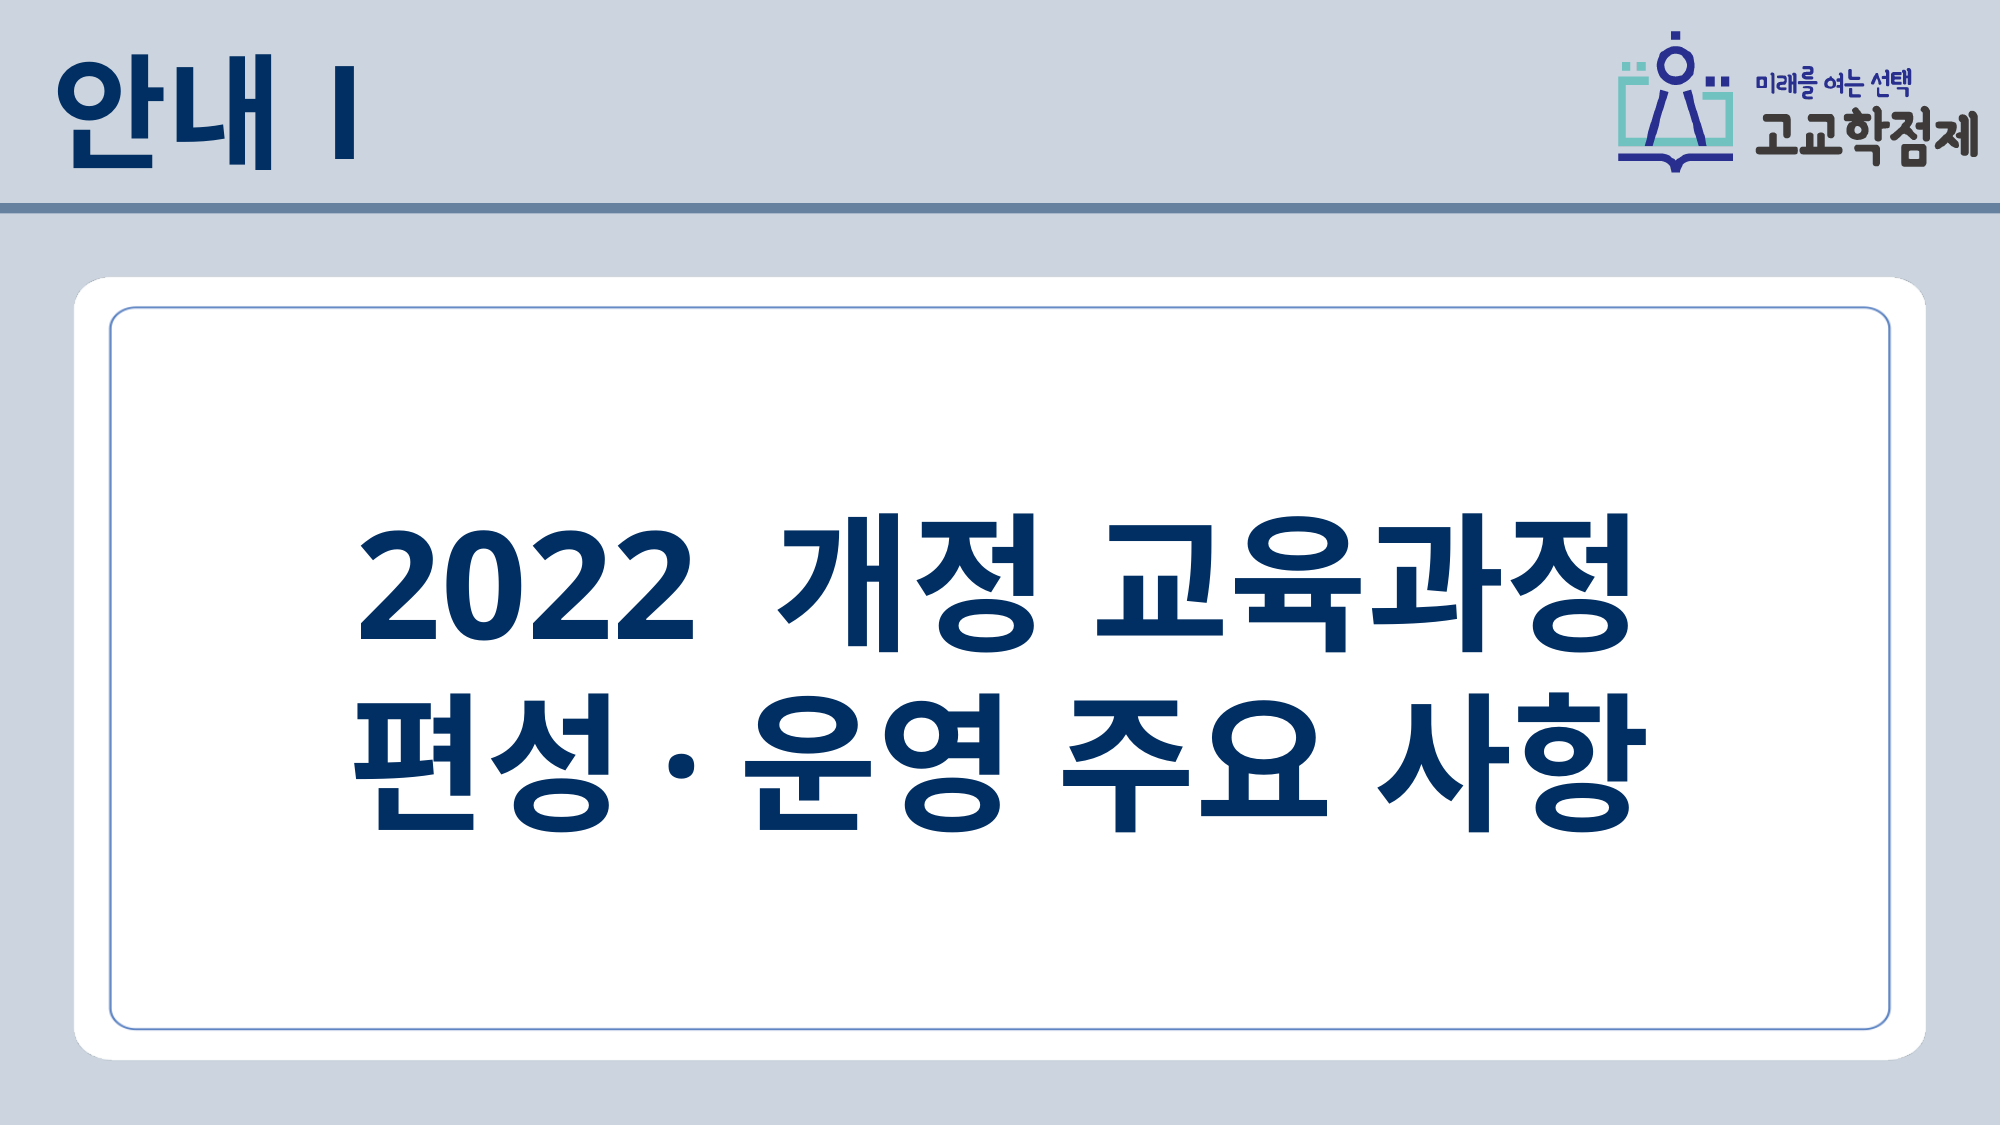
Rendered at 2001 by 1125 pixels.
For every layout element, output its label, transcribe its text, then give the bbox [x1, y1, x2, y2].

text_box 안내Ⅰ [38, 26, 1406, 192]
picture [20, 209, 2000, 1111]
picture [1406, 0, 2000, 208]
